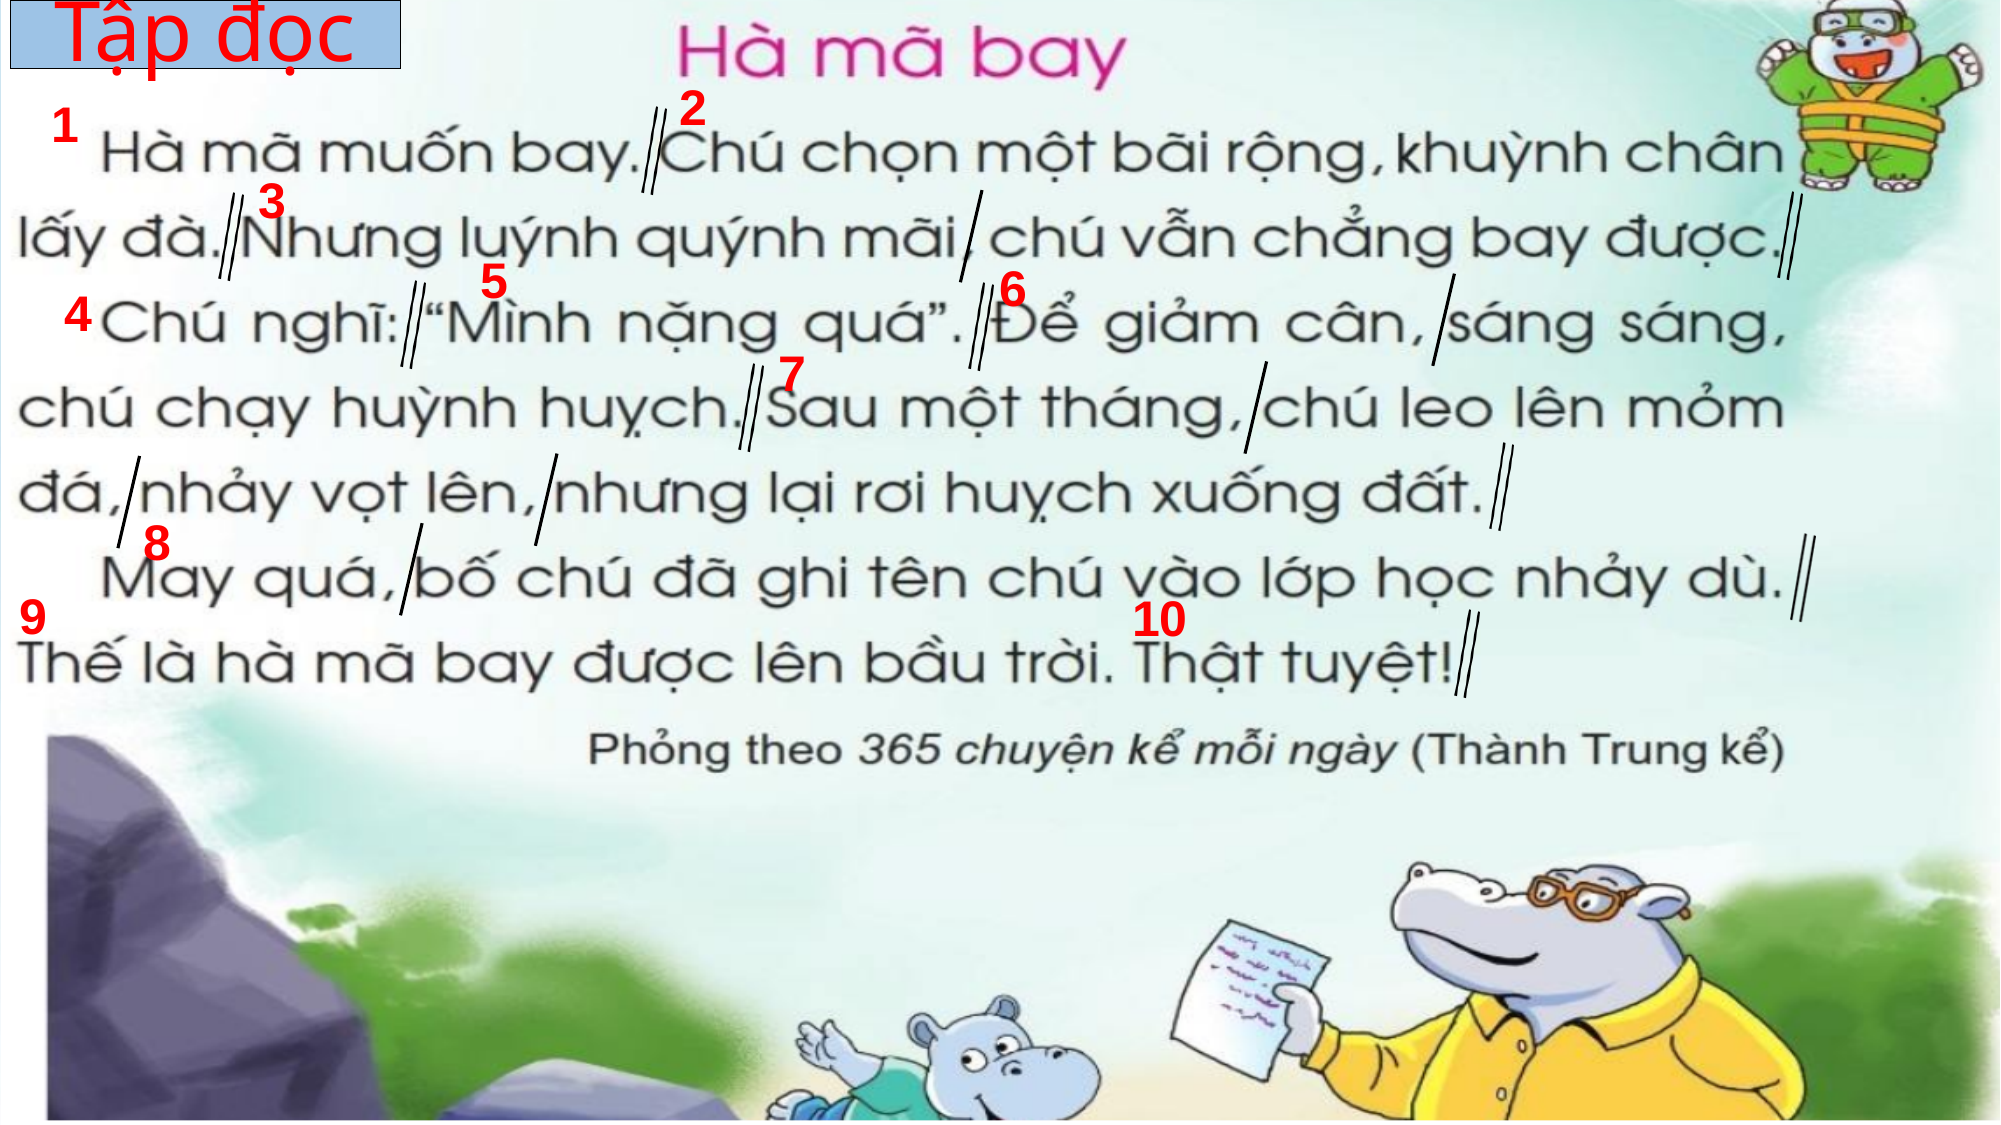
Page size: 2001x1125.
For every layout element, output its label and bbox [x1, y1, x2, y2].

text_box [535, 453, 557, 546]
picture [0, 0, 2000, 1125]
text_box [960, 190, 982, 283]
text_box [400, 523, 423, 616]
text_box [1432, 273, 1455, 366]
text_box [1244, 361, 1267, 454]
text_box [117, 455, 140, 549]
